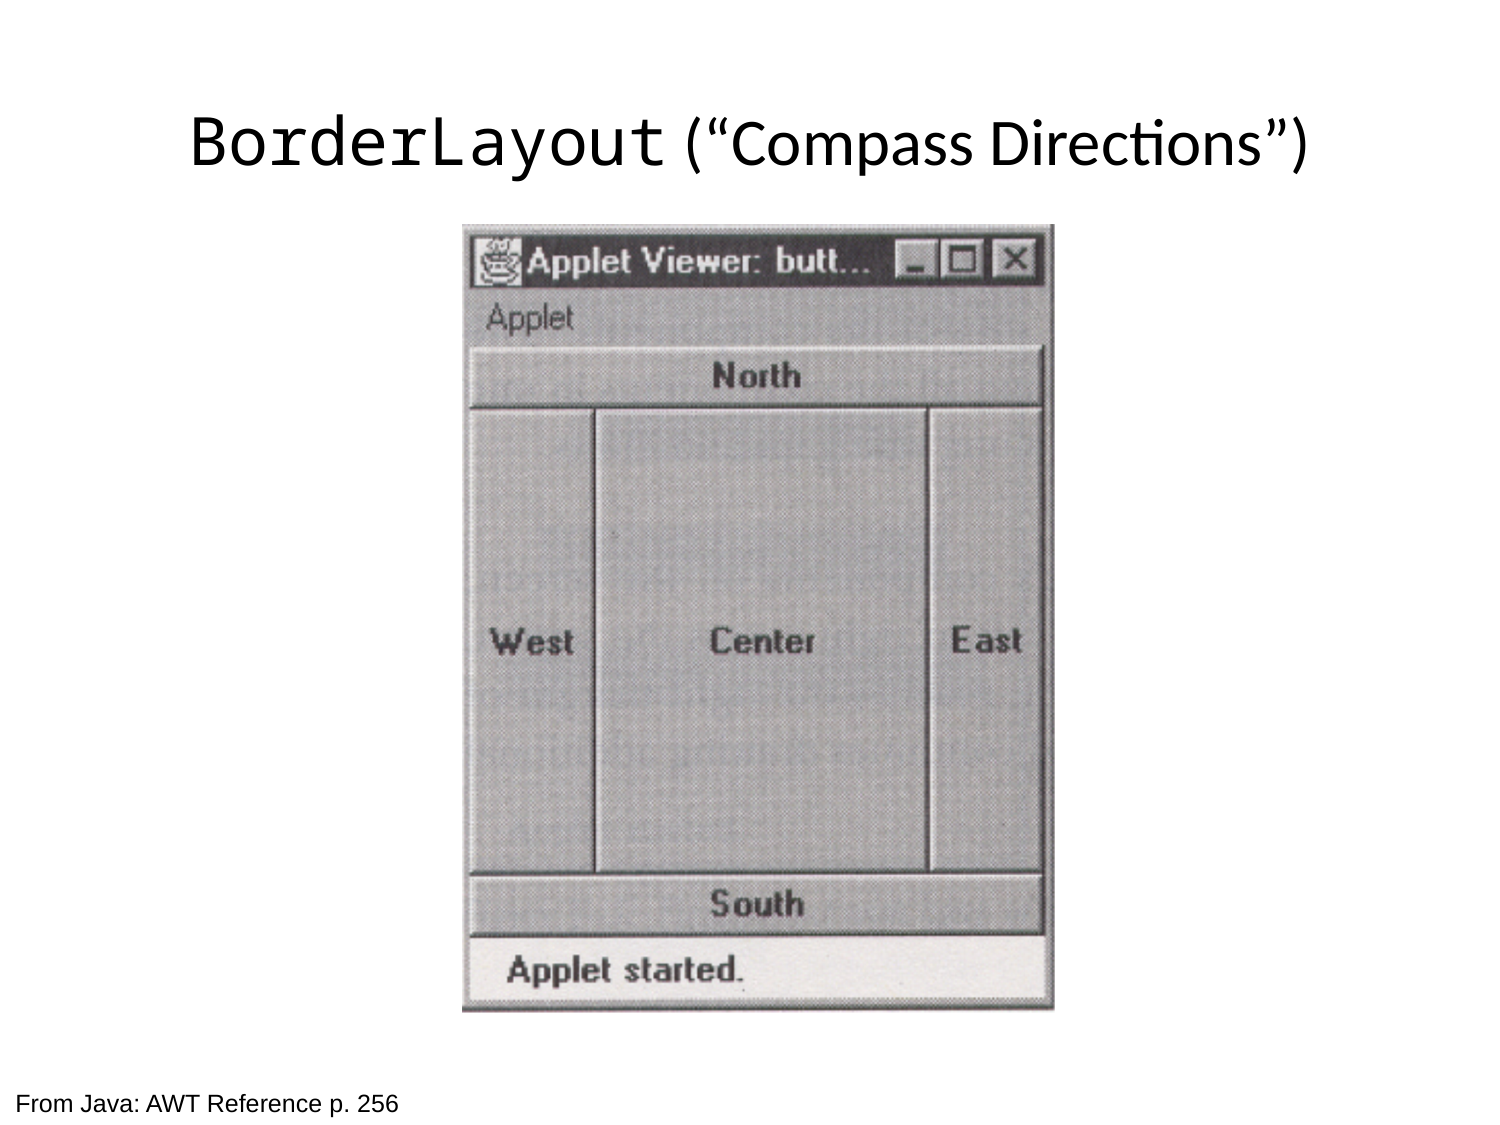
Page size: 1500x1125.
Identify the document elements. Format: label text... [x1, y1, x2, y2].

text_box From Java: AWT Reference p. 256 [0, 1079, 491, 1125]
title BorderLayout (“Compass Directions”) [75, 45, 1425, 233]
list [462, 224, 1055, 1013]
